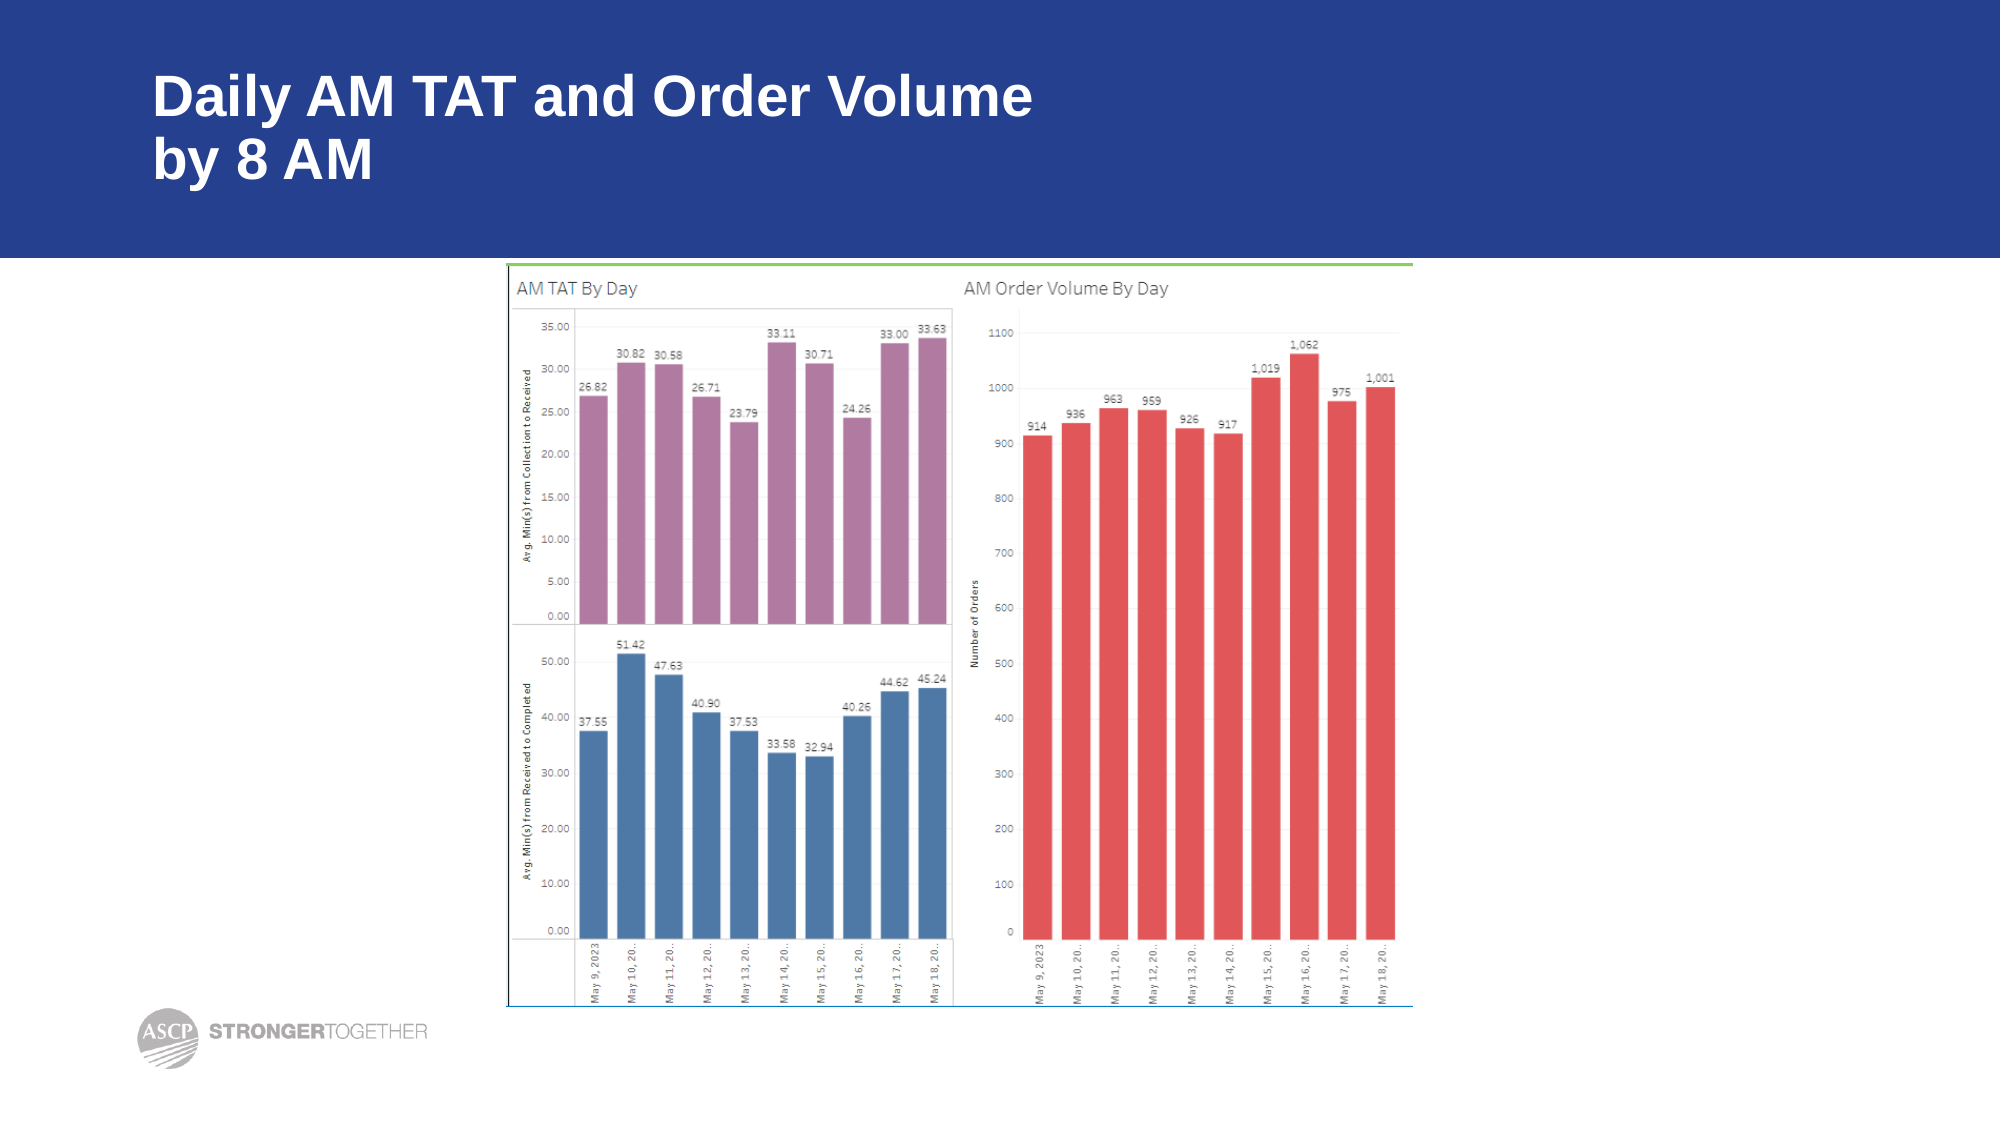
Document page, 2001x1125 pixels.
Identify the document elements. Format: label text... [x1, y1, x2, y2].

title Daily AM TAT and Order Volume by 8 AM [137, 20, 1246, 238]
picture [137, 1008, 427, 1069]
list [506, 263, 1413, 1008]
